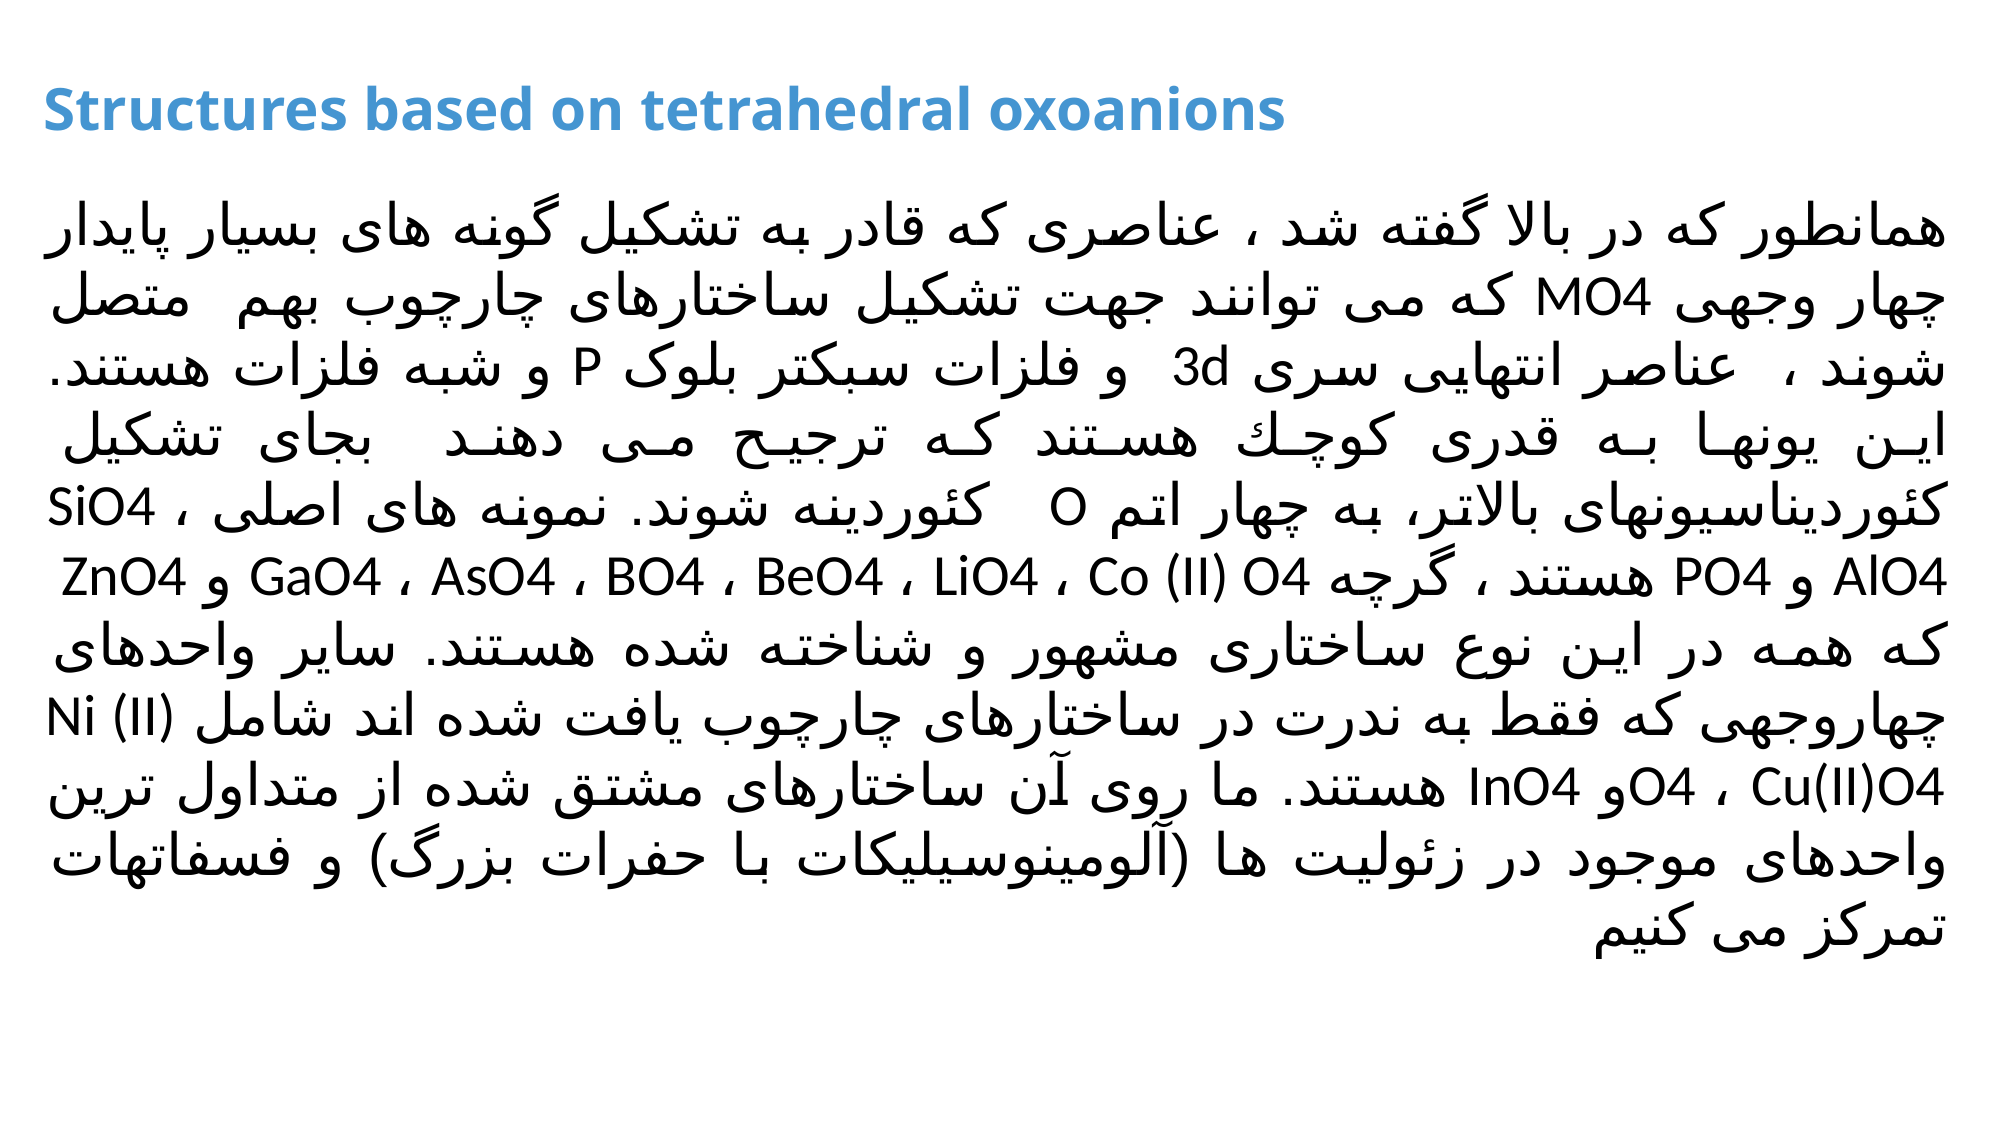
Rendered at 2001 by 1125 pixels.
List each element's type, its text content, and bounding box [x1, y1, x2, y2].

text_box Structures based on tetrahedral oxoanions همانطور که در بالا گفته شد ، عناصری که قادر به تشکیل گونه های بسیار پایدار چهار وجهی MO4 که می توانند جهت تشکیل ساختارهای چارچوب بهم متصل شوند ، عناصر انتهایی سری 3d و فلزات سبکتر بلوک P و شبه فلزات هستند. این یونها به قدری كوچك هستند كه ترجیح می دهند بجای تشکیل کئوردیناسیونهای بالاتر، به چهار اتم O کئوردینه شوند. نمونه های اصلی SiO4 ، AlO4 و PO4 هستند ، گرچه GaO4 ، AsO4 ، BO4 ، BeO4 ، LiO4 ، Co (II) O4 و ZnO4 که همه در این نوع ساختاری مشهور و شناخته شده هستند. سایر واحدهای چهاروجهی که فقط به ندرت در ساختارهای چارچوب یافت شده اند شامل Ni (II) O4 ، Cu(II)O4و InO4 هستند. ما روی آن ساختارهای مشتق شده از متداول ترین واحدهای موجود در زئولیت ها (آلومینوسیلیکات با حفرات بزرگ) و فسفاتهات تمرکز می کنیم [29, 65, 1964, 1035]
